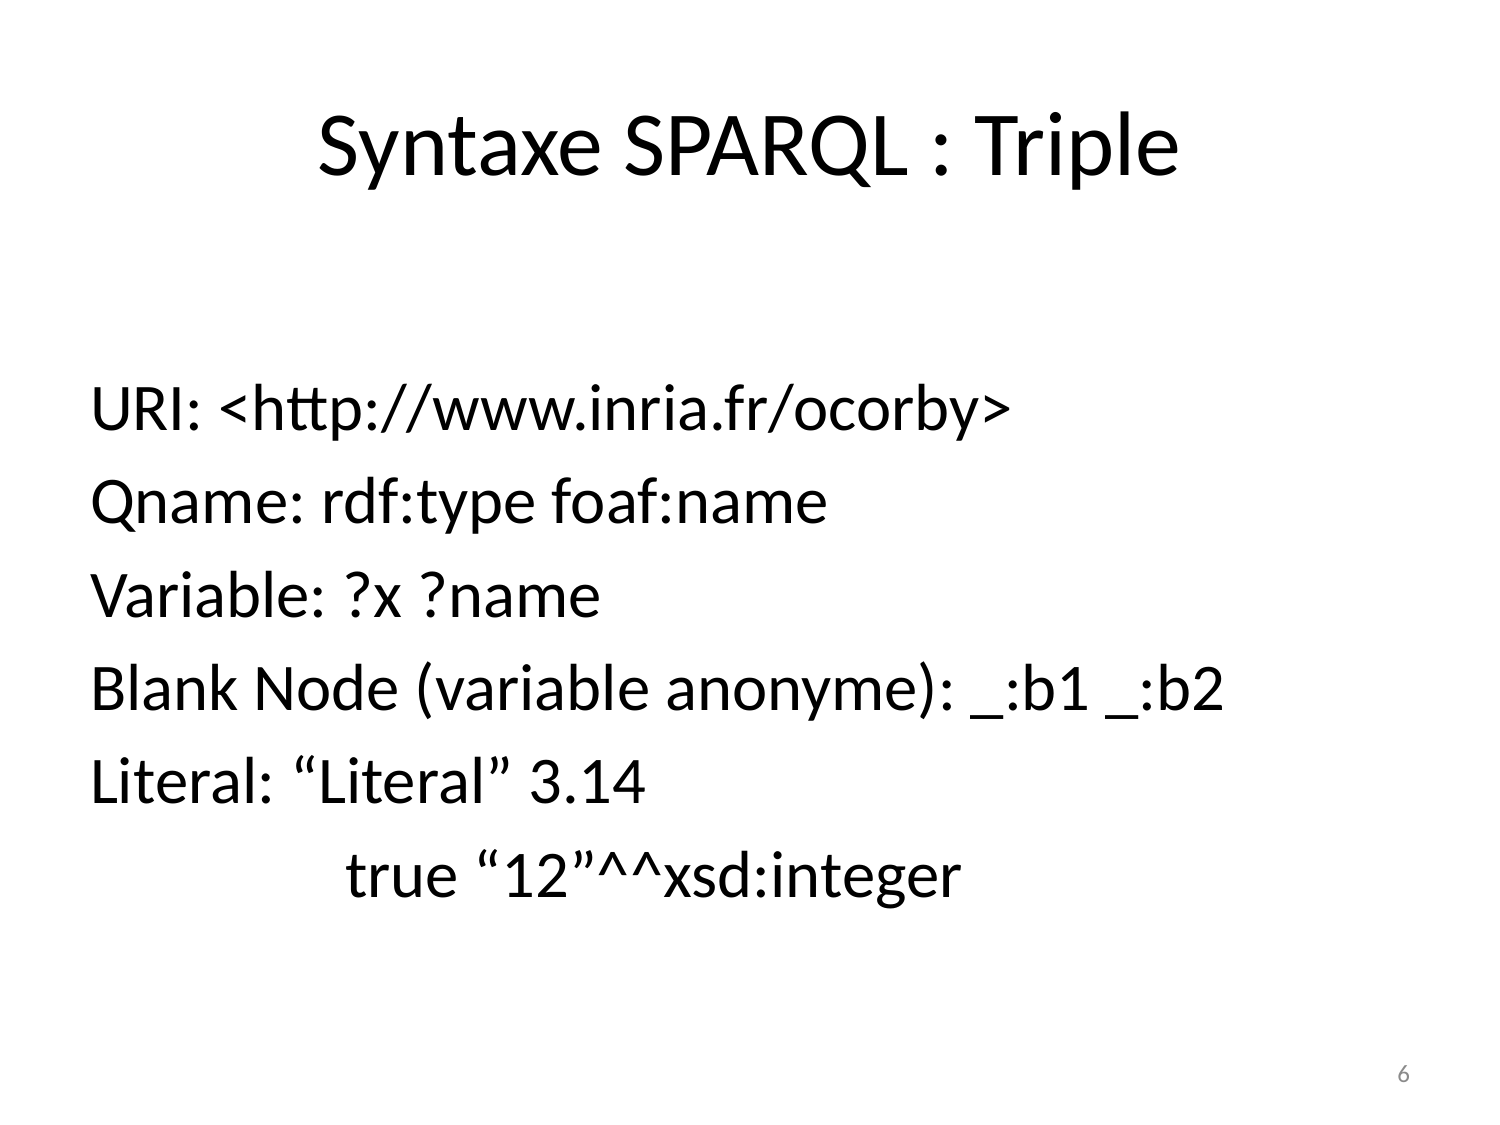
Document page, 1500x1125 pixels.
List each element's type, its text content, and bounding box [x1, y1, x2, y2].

slide_number 6 [1074, 1042, 1425, 1103]
list URI: <http://www.inria.fr/ocorby> Qname: rdf:type foaf:name Variable: ?x ?name Blank Node (variable anonyme): _:b1 _:b2 Literal: “Literal” 3.14 true “12”^^xsd:integer [75, 262, 1425, 1005]
title Syntaxe SPARQL : Triple [75, 45, 1425, 233]
